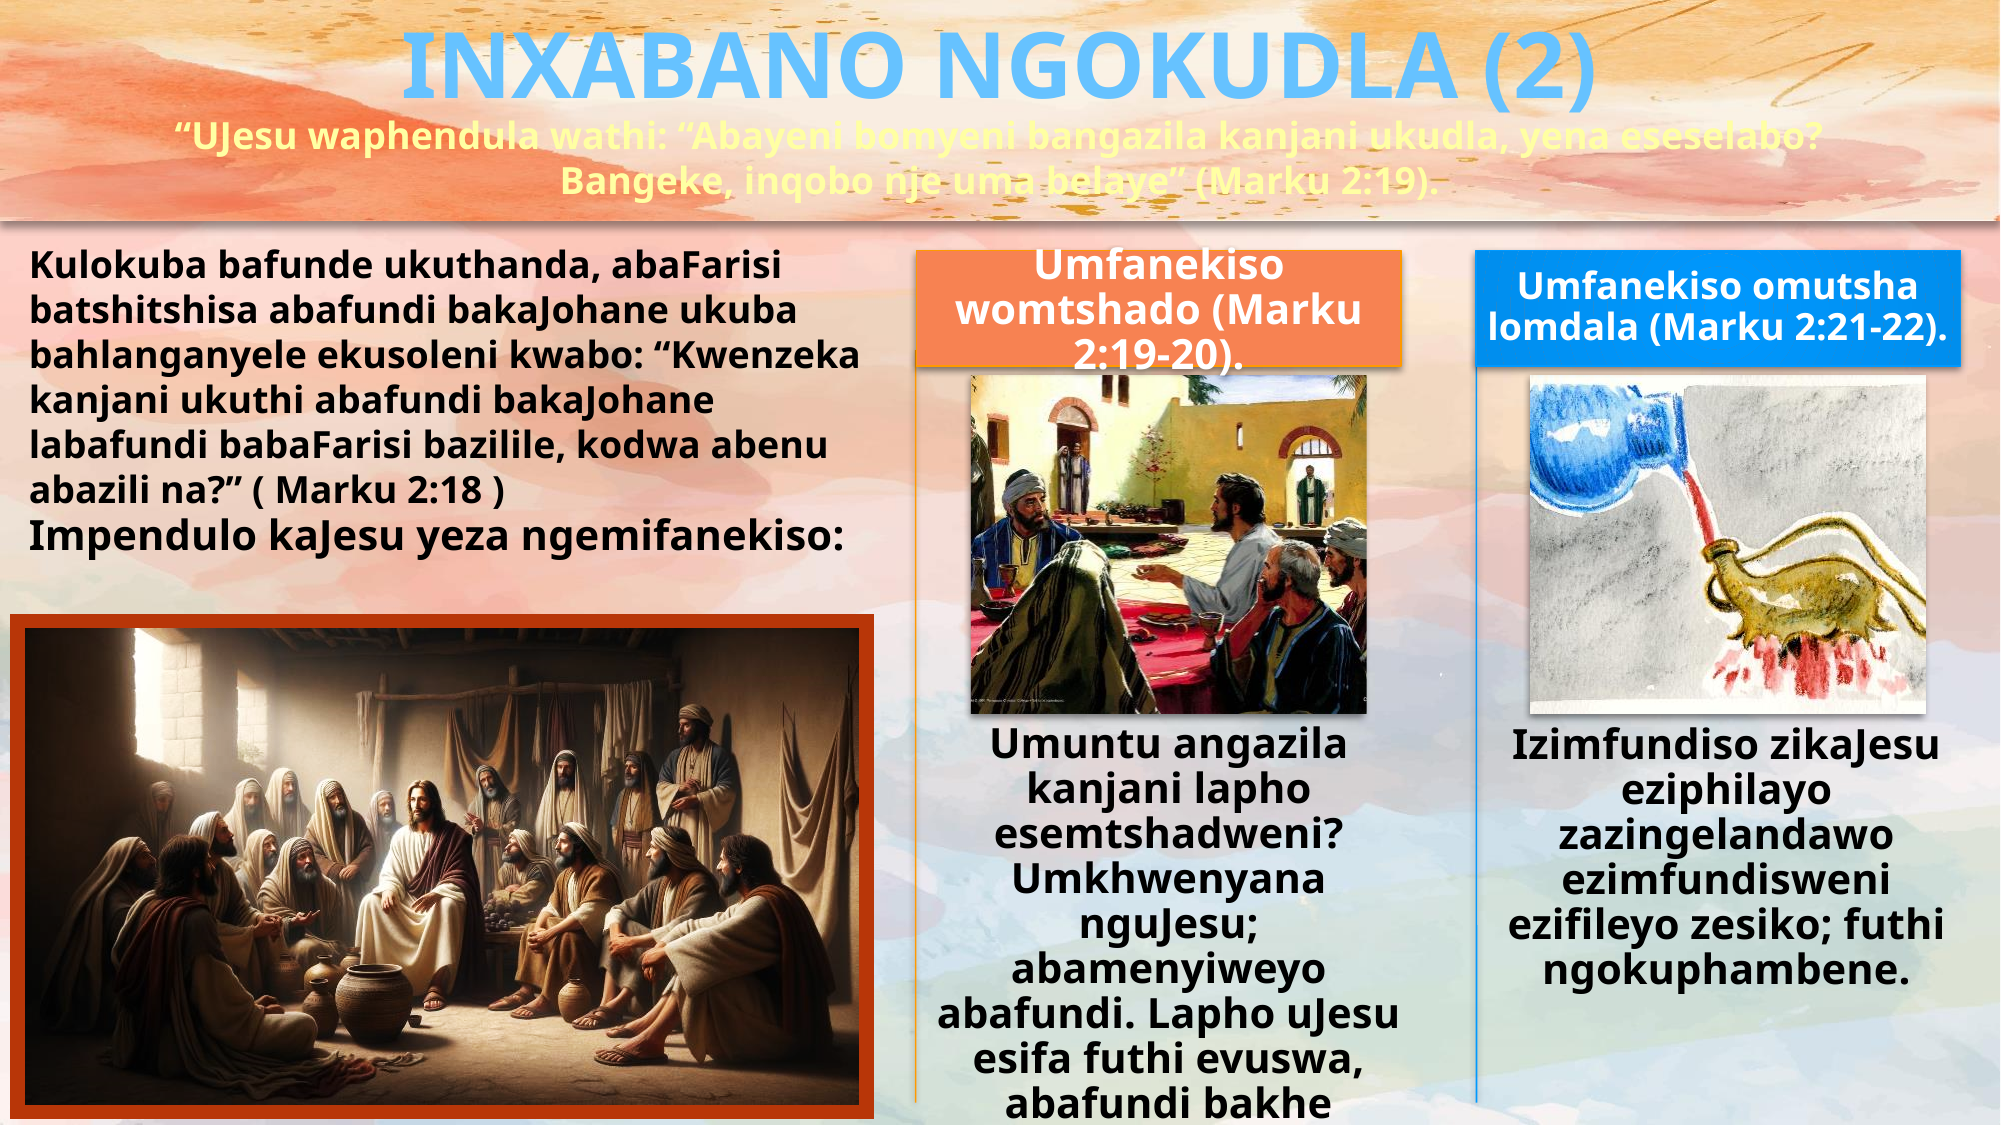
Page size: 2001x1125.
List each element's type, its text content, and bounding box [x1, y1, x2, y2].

text_box INXABANO NGOKUDLA (2) [0, 0, 2000, 125]
text_box “UJesu waphendula wathi: “Abayeni bomyeni bangazila kanjani ukudla, yena eseselabo? Bangeke, inqobo nje uma belaye” (Marku 2:19). [84, 125, 1916, 210]
picture [0, 0, 2001, 1125]
text_box Impendulo kaJesu yeza ngemifanekiso: [13, 501, 900, 567]
text_box [0, 125, 2000, 223]
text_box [912, 248, 1962, 1105]
text_box Kulokuba bafunde ukuthanda, abaFarisi batshitshisa abafundi bakaJohane ukuba bahlanganyele ekusoleni kwabo: “Kwenzeka kanjani ukuthi abafundi bakaJohane labafundi babaFarisi bazilile, kodwa abenu abazili na?” ( Marku 2:18 ) [13, 233, 900, 501]
